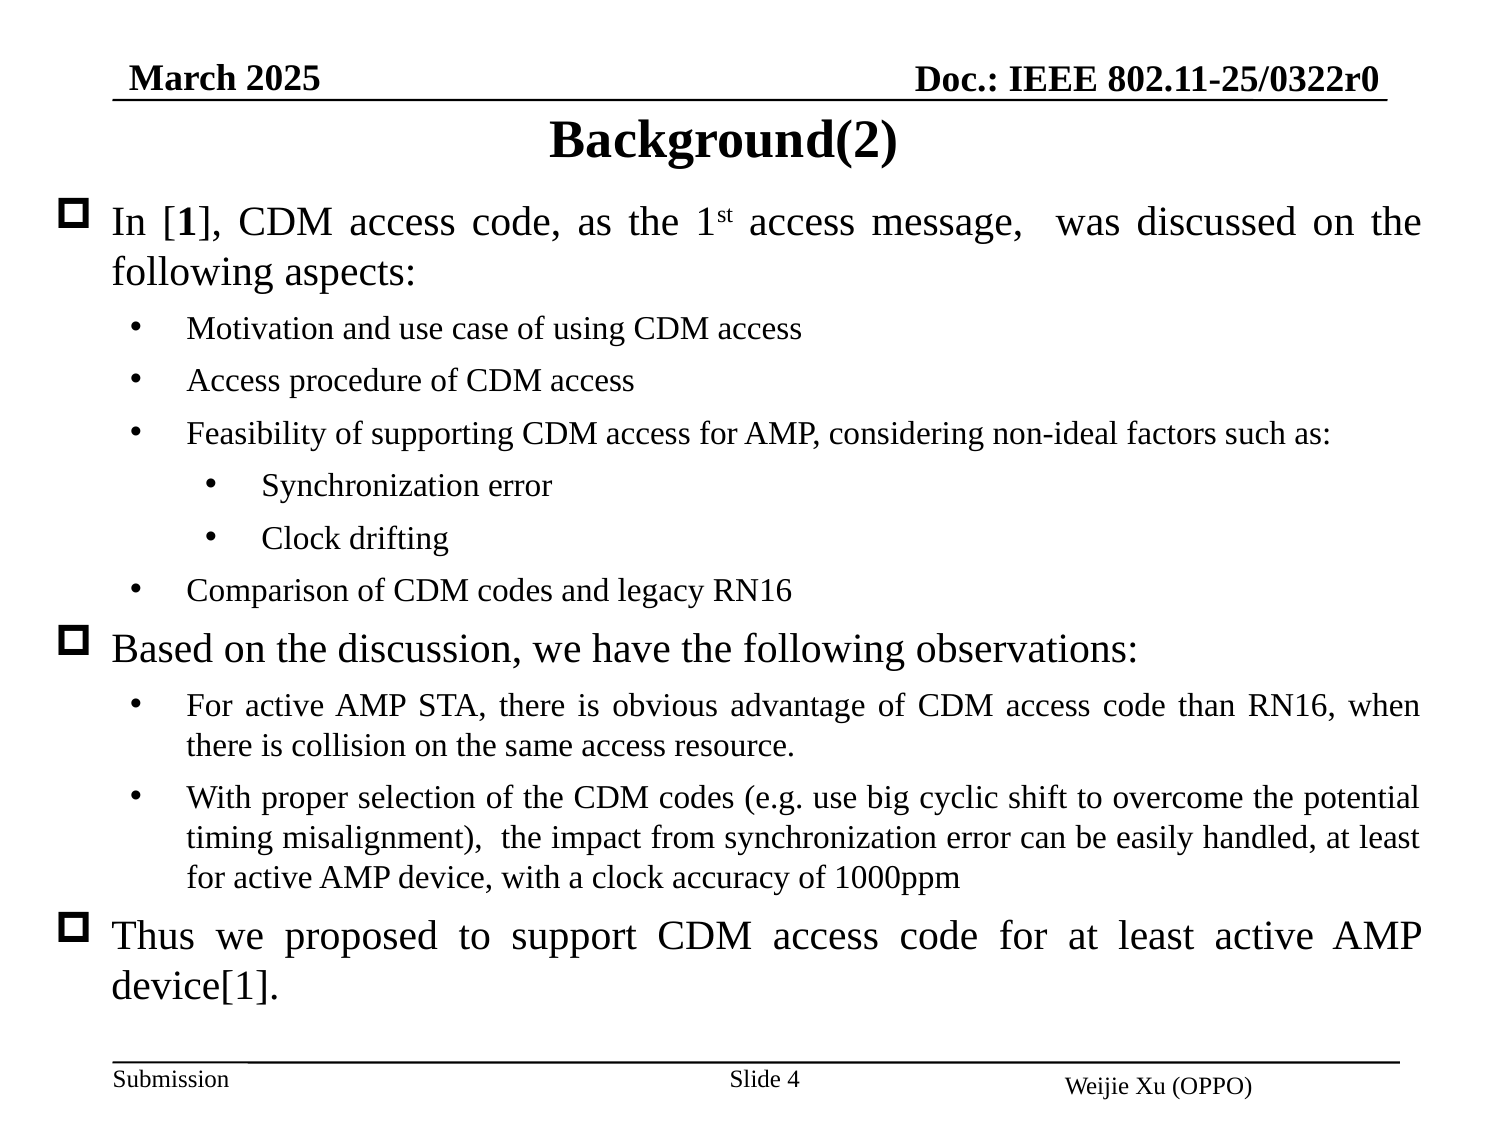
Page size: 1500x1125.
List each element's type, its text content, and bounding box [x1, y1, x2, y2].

text_box Background(2) [62, 112, 1400, 173]
text_box March 2025 [114, 45, 493, 100]
text_box Doc.: IEEE 802.11-25/0322r0 [899, 46, 1413, 107]
text_box Weijie Xu (OPPO) [1050, 1062, 1402, 1093]
text_box In [1], CDM access code, as the 1st access message, was discussed on the following aspects: Motivation and use case of using CDM access Access procedure of CDM access Feasibility of supporting CDM access for AMP, considering non-ideal factors such as: Synchronization error Clock drifting Comparison of CDM codes and legacy RN16 Based on the discussion, we have the following observations: For active AMP STA, there is obvious advantage of CDM access code than RN16, when there is collision on the same access resource. With proper selection of the CDM codes (e.g. use big cyclic shift to overcome the potential timing misalignment), the impact from synchronization error can be easily handled, at least for active AMP device, with a clock accuracy of 1000ppm Thus we proposed to support CDM access code for at least active AMP device[1]. [40, 186, 1438, 1125]
text_box Slide 4 [712, 1062, 800, 1122]
